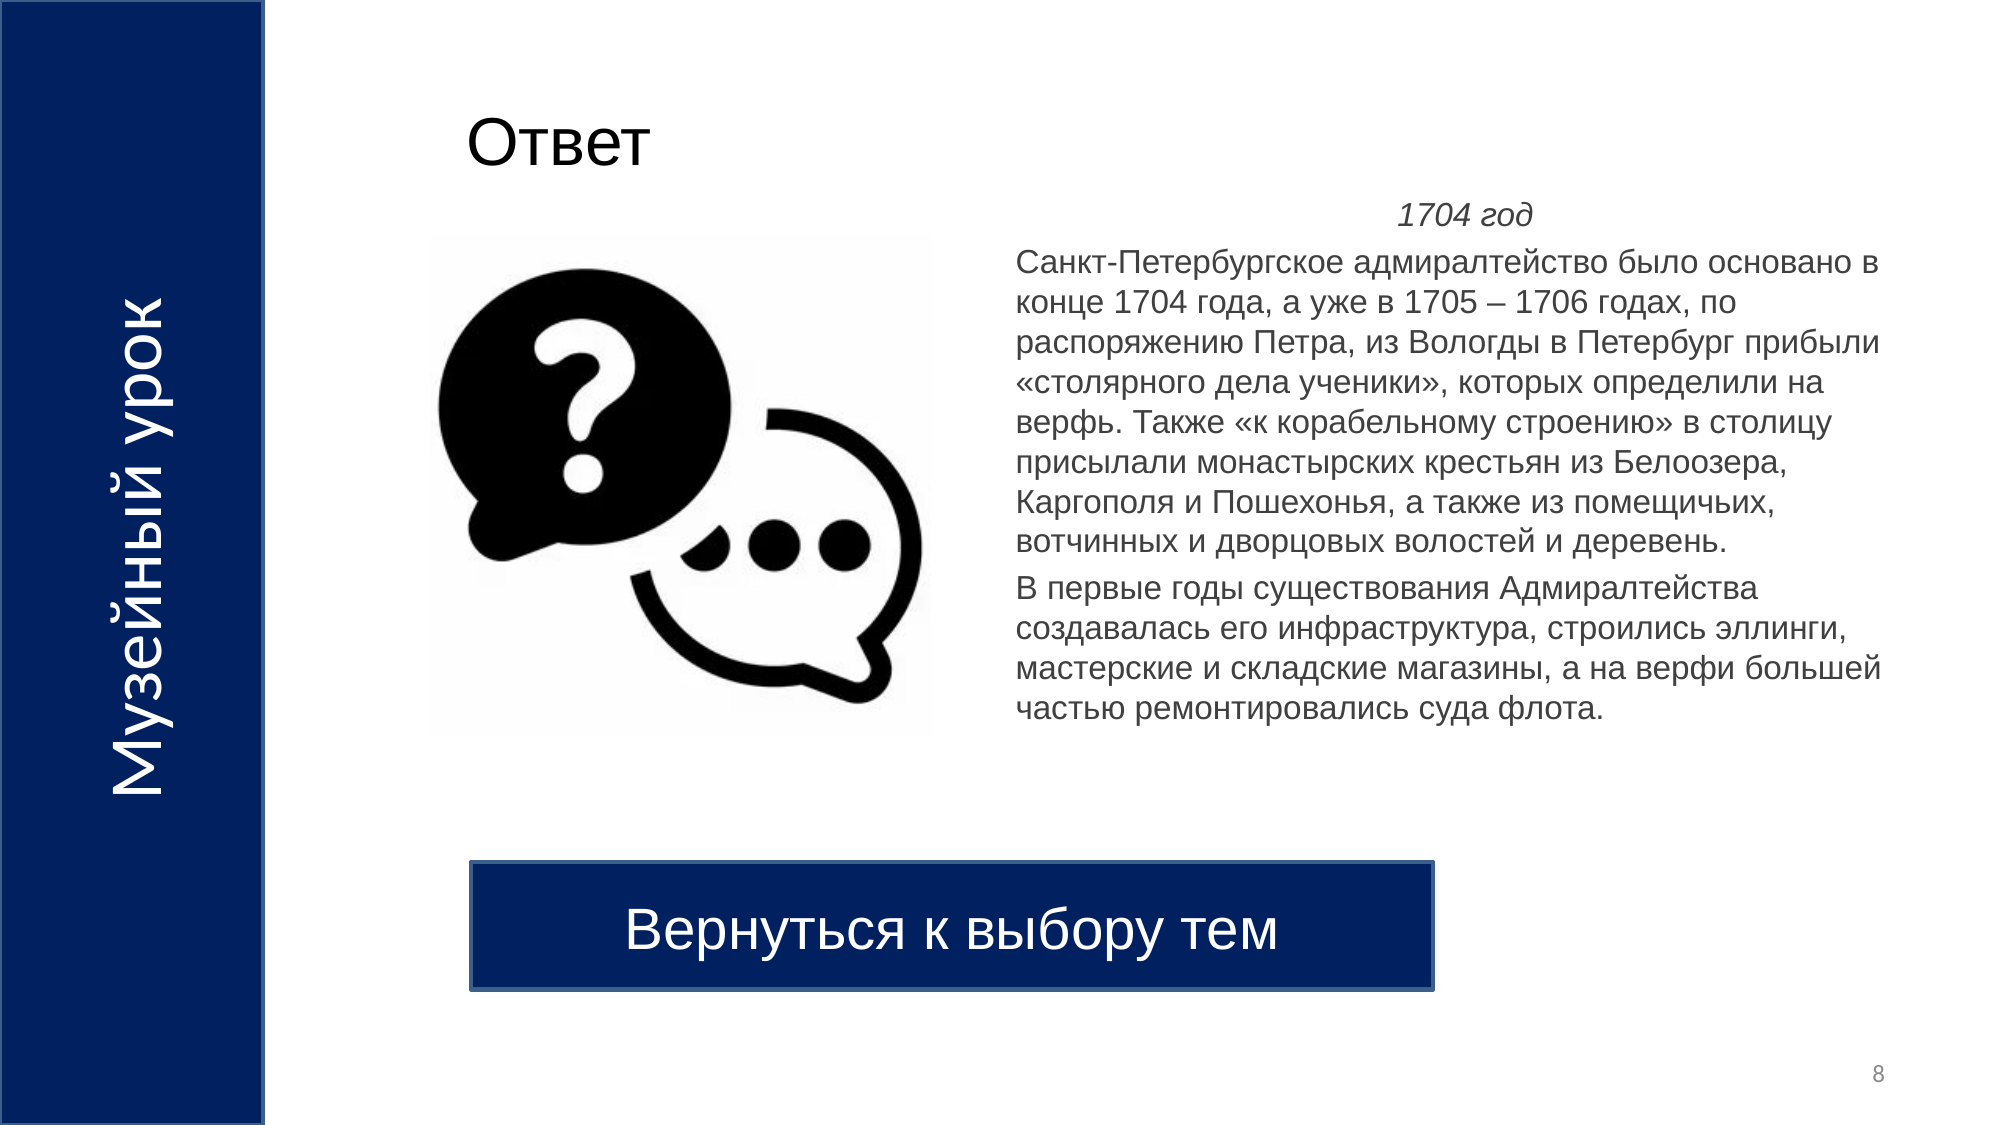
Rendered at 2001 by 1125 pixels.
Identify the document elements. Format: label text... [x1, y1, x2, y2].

text_box Музейный урок [78, 283, 184, 816]
title Ответ [451, 89, 1862, 187]
slide_number 8 [1433, 1042, 1900, 1103]
picture [429, 236, 931, 737]
list 1704 год Санкт-Петербургское адмиралтейство было основано в конце 1704 года, а уже в 1705 – 1706 годах, по распоряжению Петра, из Вологды в Петербург прибыли «столярного дела ученики», которых определили на верфь. Также «к корабельному строению» в столицу присылали монастырских крестьян из Белоозера, Каргополя и Пошехонья, а также из помещичьих, вотчинных и дворцовых волостей и деревень. В первые годы существования Адмиралтейства создавалась его инфраструктура, строились эллинги, мастерские и складские магазины, а на верфи большей частью ремонтировались суда флота. [1000, 233, 1931, 733]
text_box Вернуться к выбору тем [469, 860, 1435, 992]
text_box [0, 0, 265, 1125]
